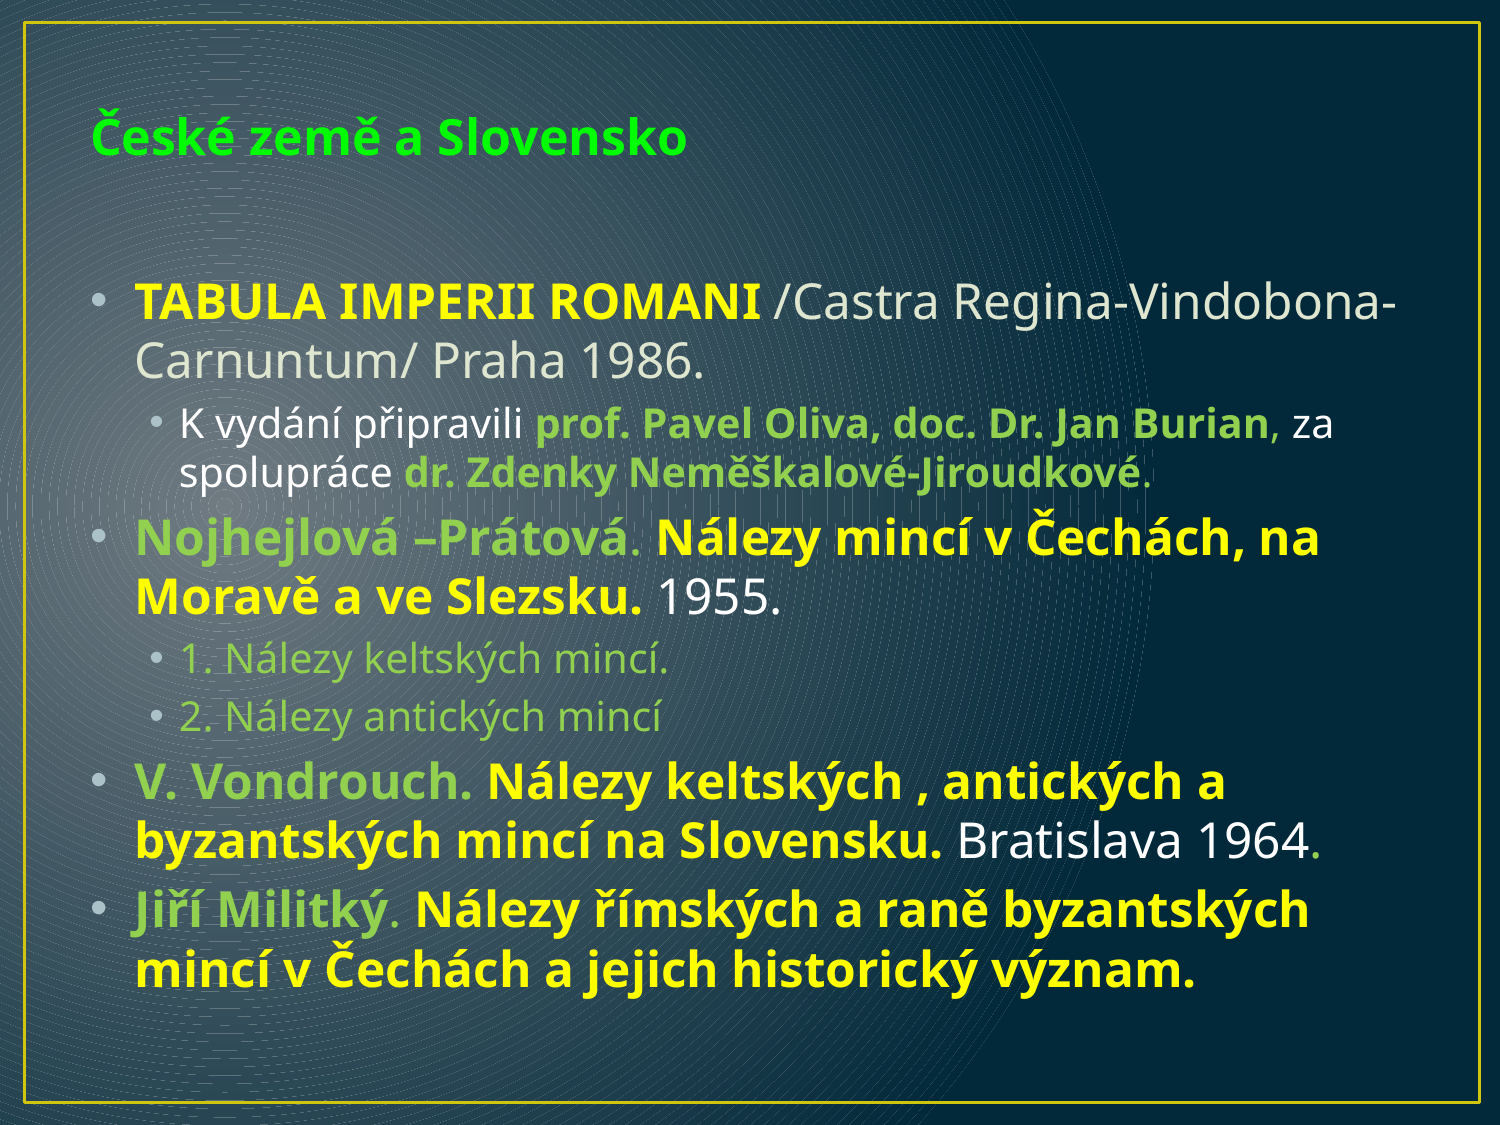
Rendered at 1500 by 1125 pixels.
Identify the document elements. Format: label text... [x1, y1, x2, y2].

title České země a Slovensko [75, 45, 1425, 233]
list TABULA IMPERII ROMANI /Castra Regina-Vindobona-Carnuntum/ Praha 1986. K vydání připravili prof. Pavel Oliva, doc. Dr. Jan Burian, za spolupráce dr. Zdenky Neměškalové-Jiroudkové. Nojhejlová –Prátová. Nálezy mincí v Čechách, na Moravě a ve Slezsku. 1955. 1. Nálezy keltských mincí. 2. Nálezy antických mincí V. Vondrouch. Nálezy keltských , antických a byzantských mincí na Slovensku. Bratislava 1964. Jiří Militký. Nálezy římských a raně byzantských mincí v Čechách a jejich historický význam. [75, 262, 1425, 1005]
